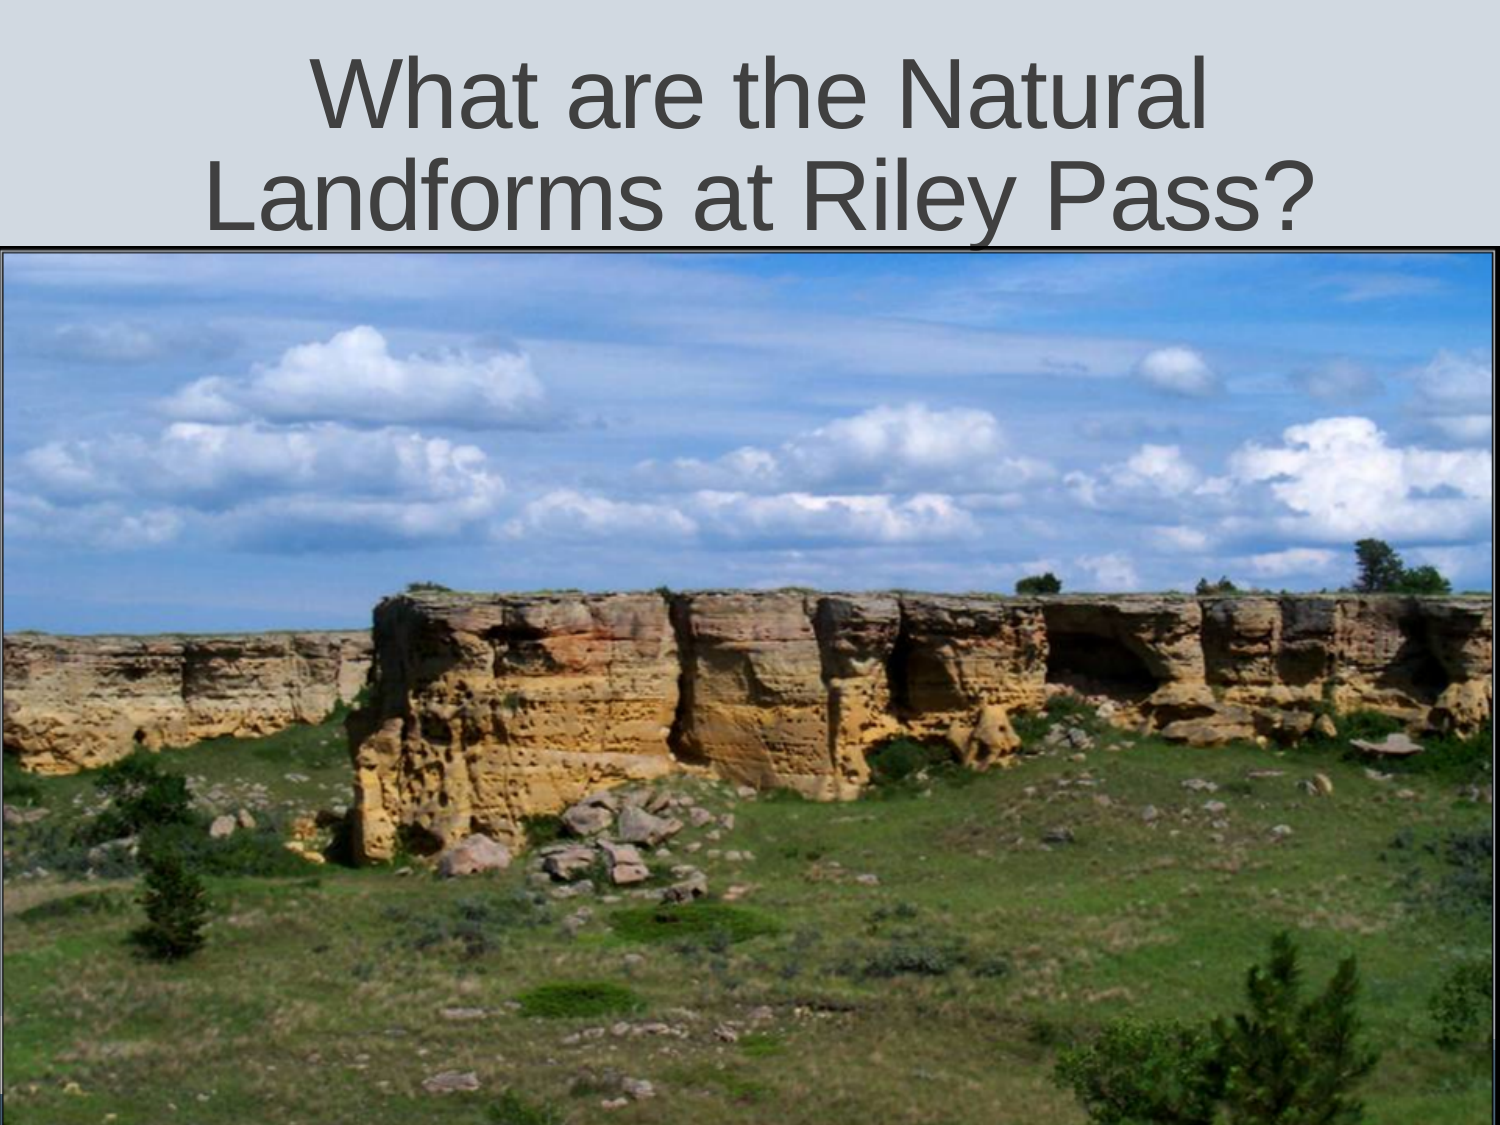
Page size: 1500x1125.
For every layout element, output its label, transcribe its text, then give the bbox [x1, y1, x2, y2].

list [0, 246, 1500, 1125]
title What are the Natural Landforms at Riley Pass? [141, 20, 1379, 244]
